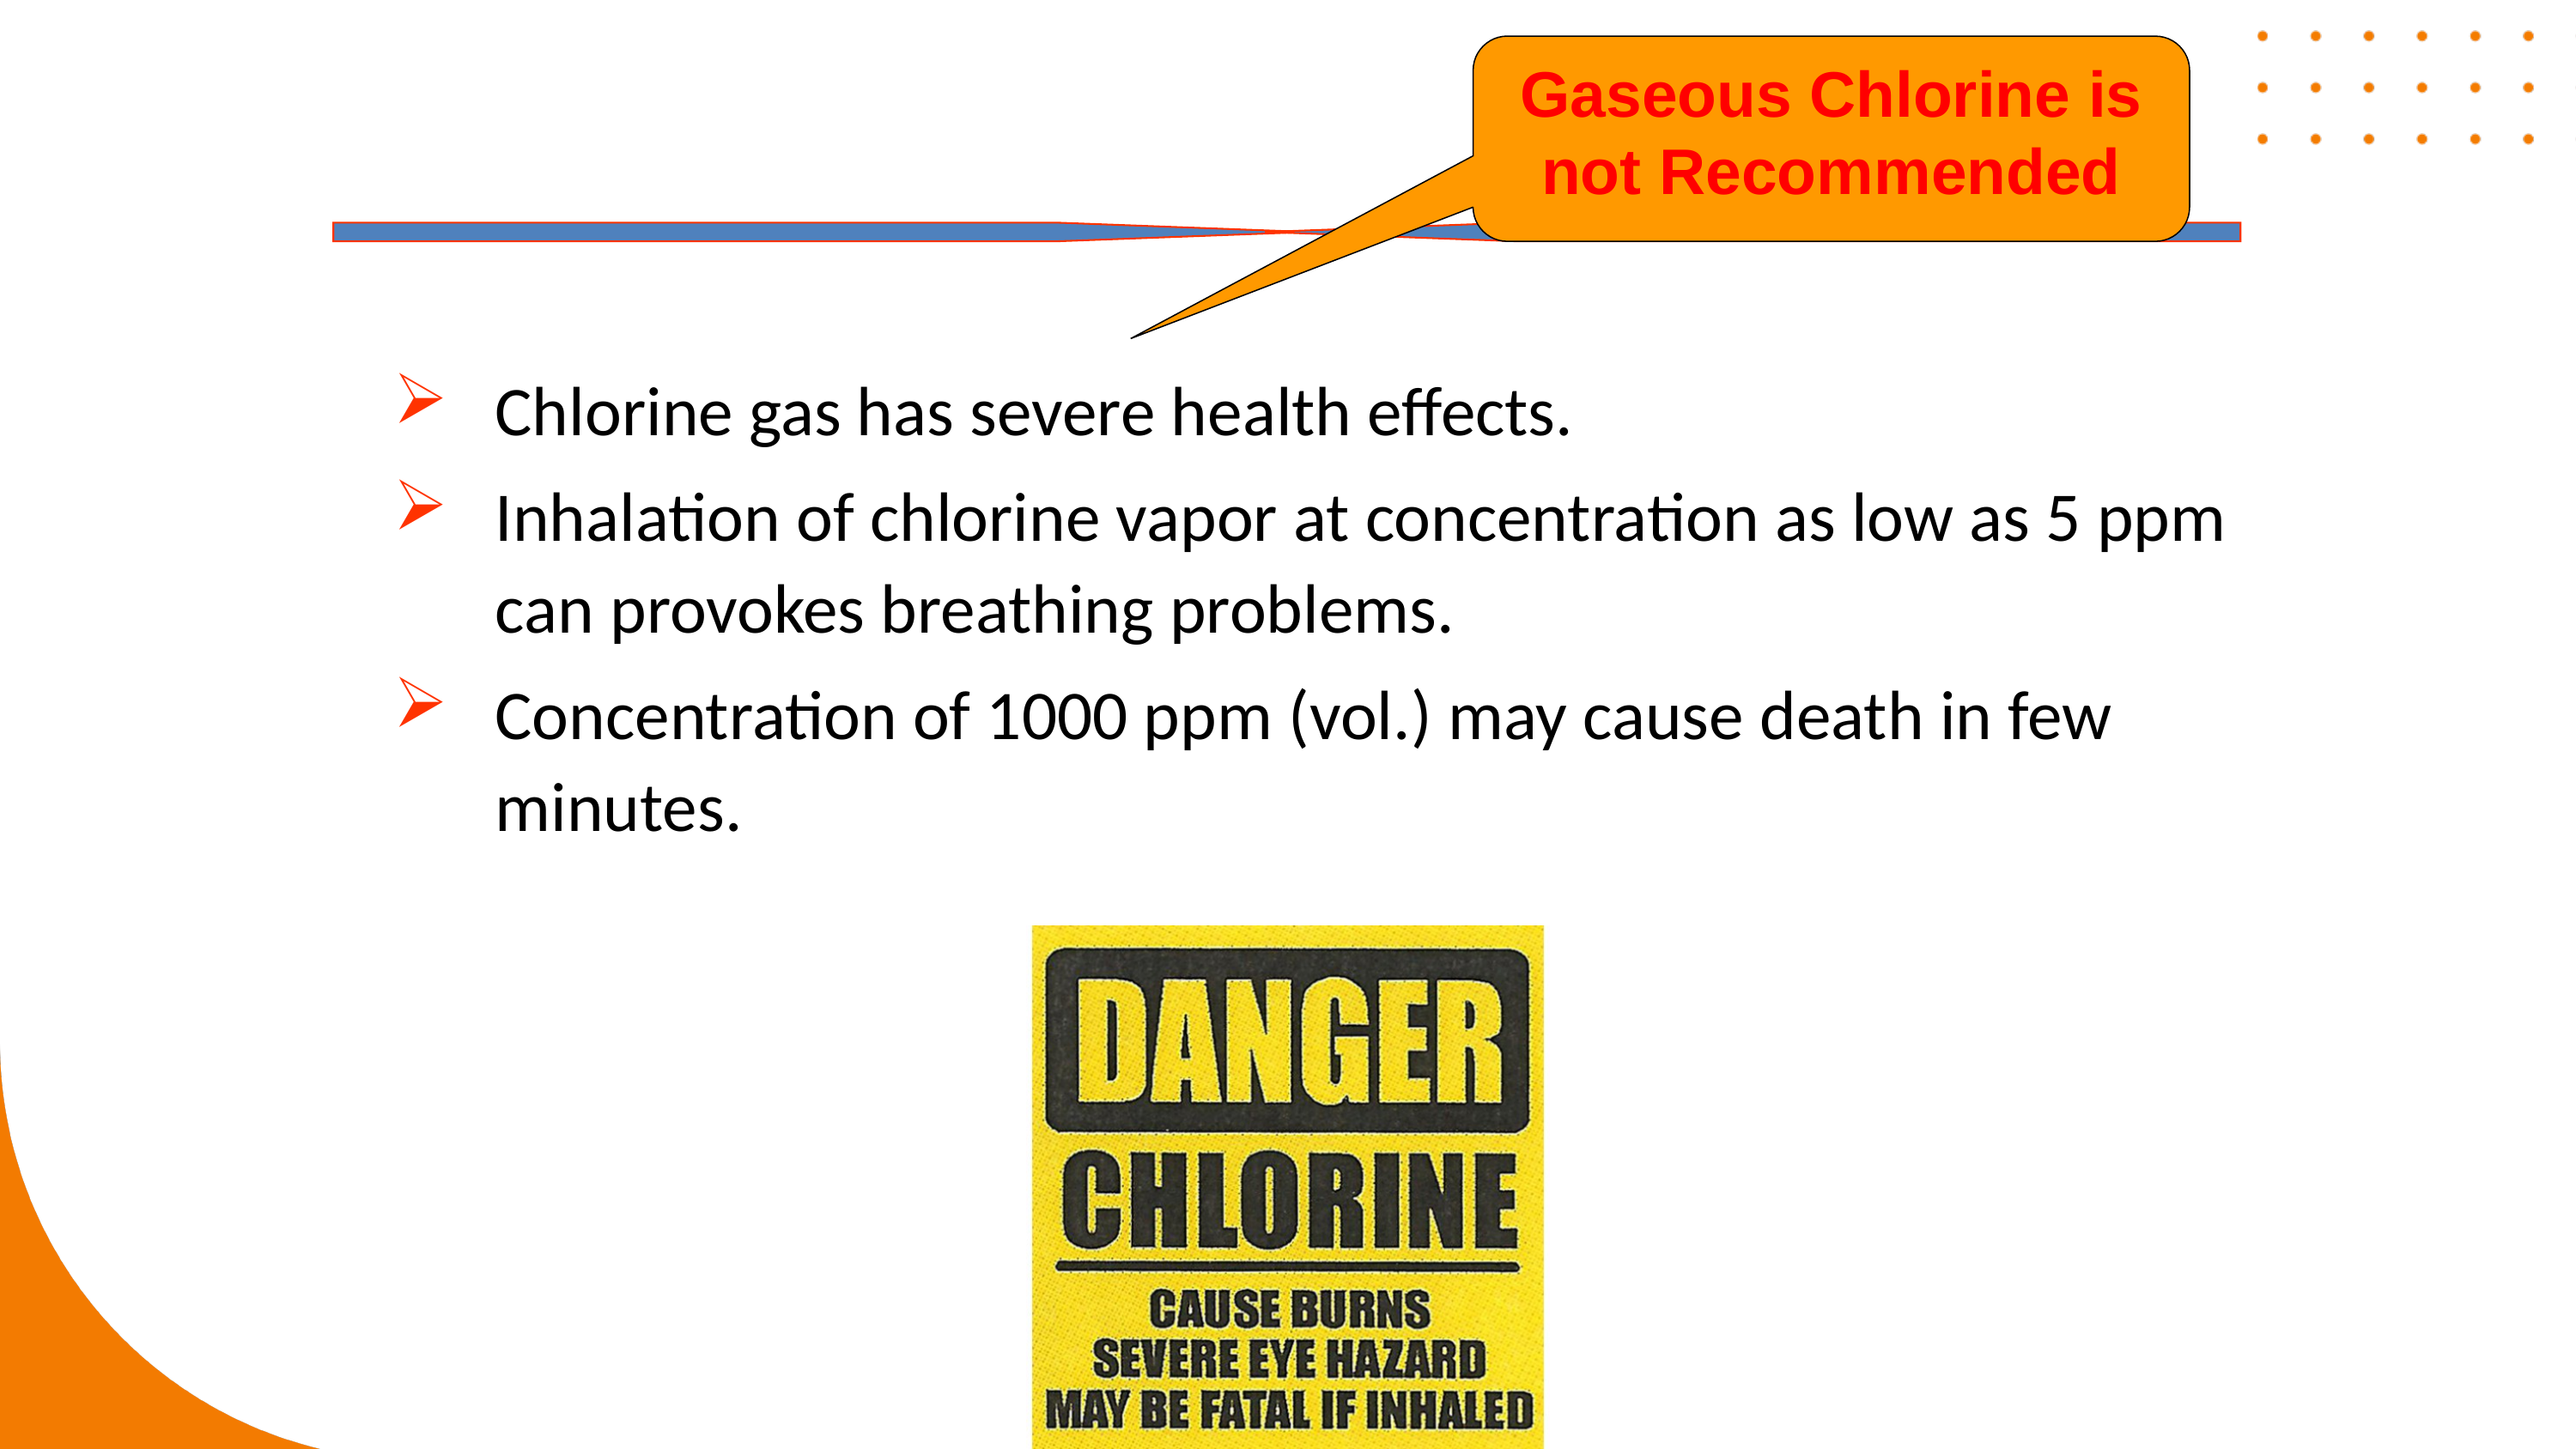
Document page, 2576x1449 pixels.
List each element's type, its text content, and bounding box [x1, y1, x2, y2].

text_box Gaseous Chlorine is not Recommended [1350, 36, 2190, 221]
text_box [333, 222, 2241, 242]
text_box [2257, 0, 2576, 145]
text_box Gaseous Chlorine is not Recommended [1130, 252, 1358, 339]
list Chlorine gas has severe health effects. Inhalation of chlorine vapor at concentration as low as 5 ppm can provokes breathing problems. Concentration of 1000 ppm (vol.) may cause death in few minutes. [374, 347, 2254, 891]
picture [1026, 925, 1550, 1449]
text_box [0, 1043, 417, 1449]
